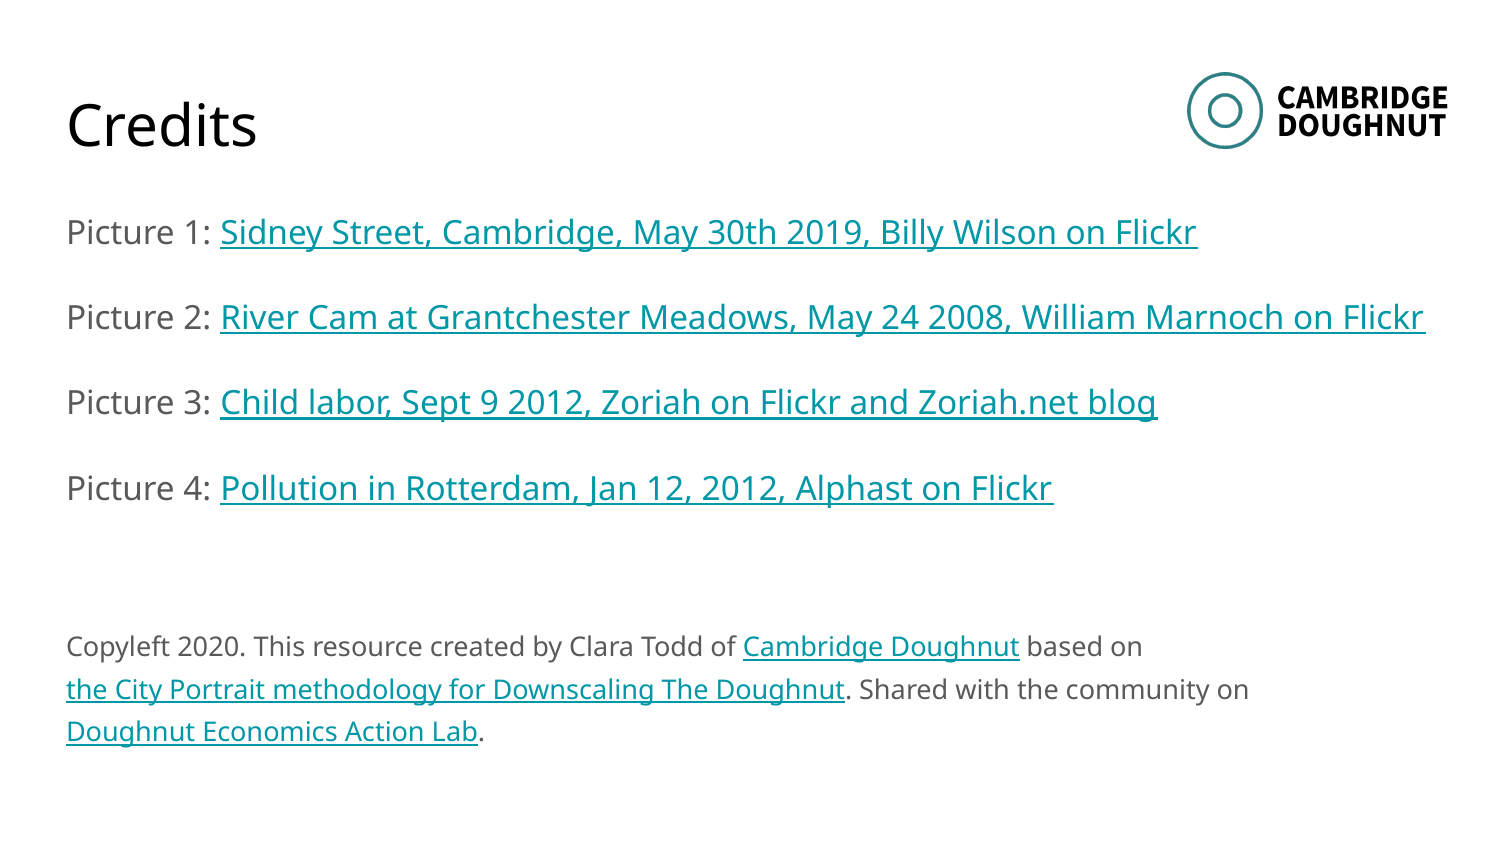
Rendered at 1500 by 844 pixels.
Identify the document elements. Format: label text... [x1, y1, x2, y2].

title Credits [51, 72, 1449, 167]
list Picture 1: Sidney Street, Cambridge, May 30th 2019, Billy Wilson on Flickr Picture 2: River Cam at Grantchester Meadows, May 24 2008, William Marnoch on Flickr Picture 3: Child labor, Sept 9 2012, Zoriah on Flickr and Zoriah.net blog Picture 4: Pollution in Rotterdam, Jan 12, 2012, Alphast on Flickr Copyleft 2020. This resource created by Clara Todd of Cambridge Doughnut based on the City Portrait methodology for Downscaling The Doughnut. Shared with the community on Doughnut Economics Action Lab. [51, 189, 1449, 750]
